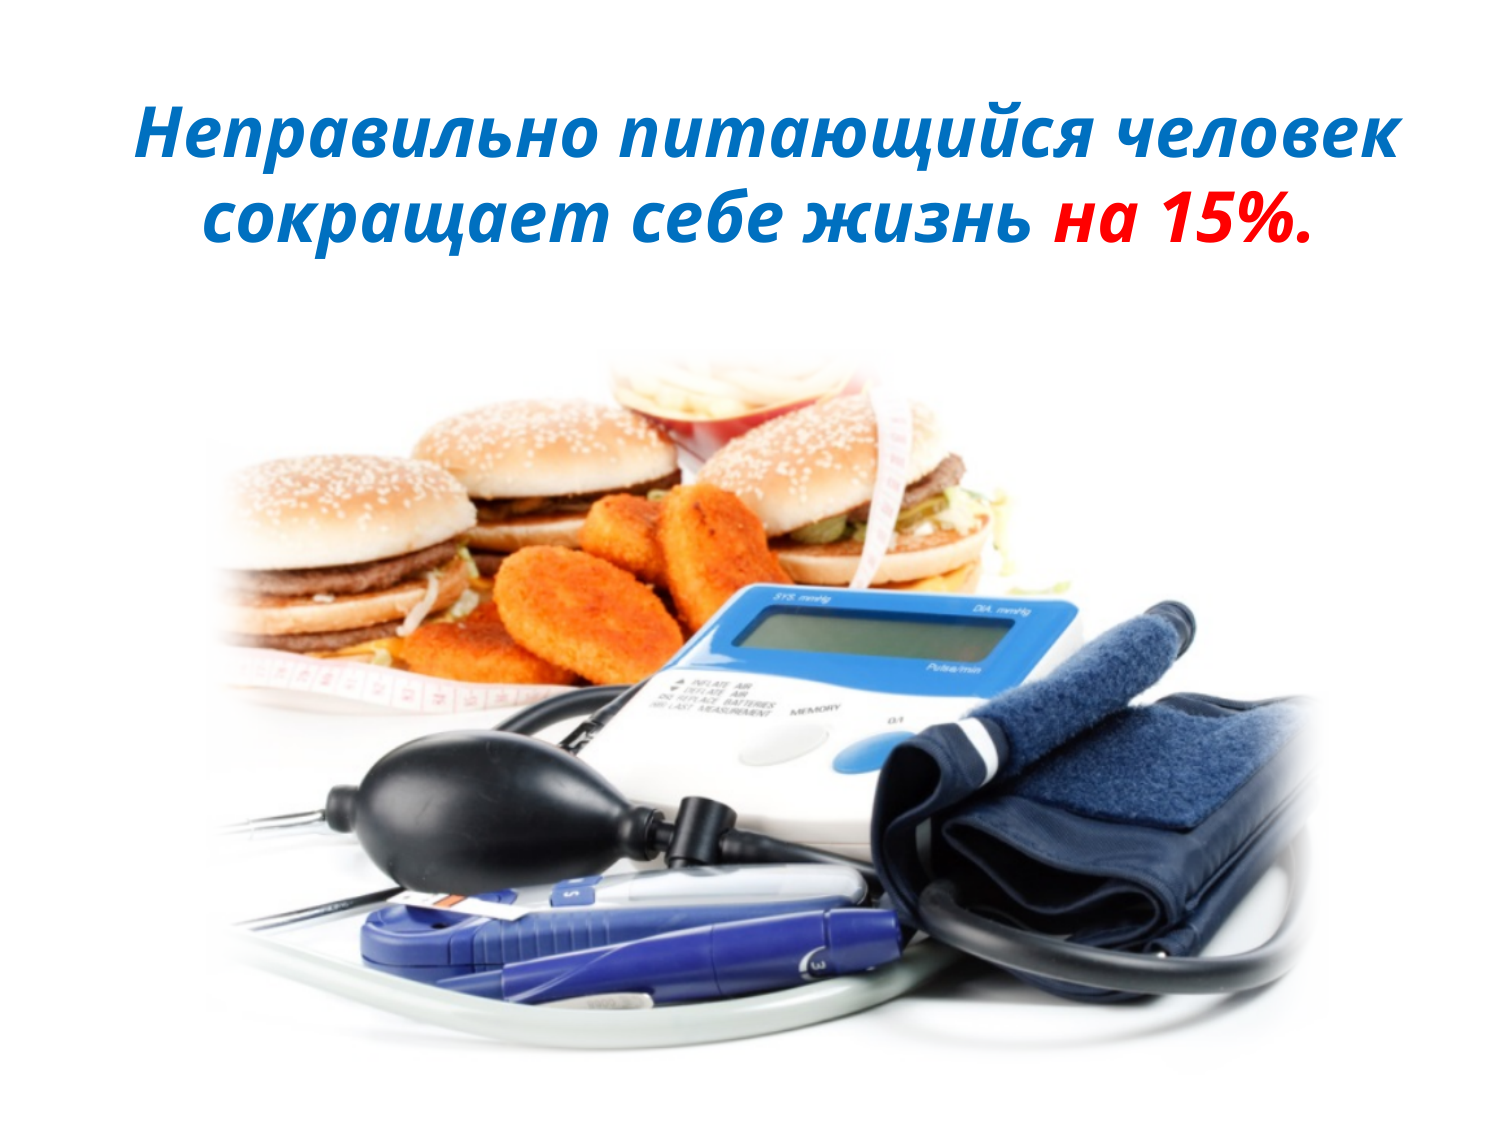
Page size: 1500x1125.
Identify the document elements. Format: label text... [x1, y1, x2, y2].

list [209, 352, 1327, 1096]
title Неправильно питающийся человек сокращает себе жизнь на 15%. [41, 78, 1495, 266]
